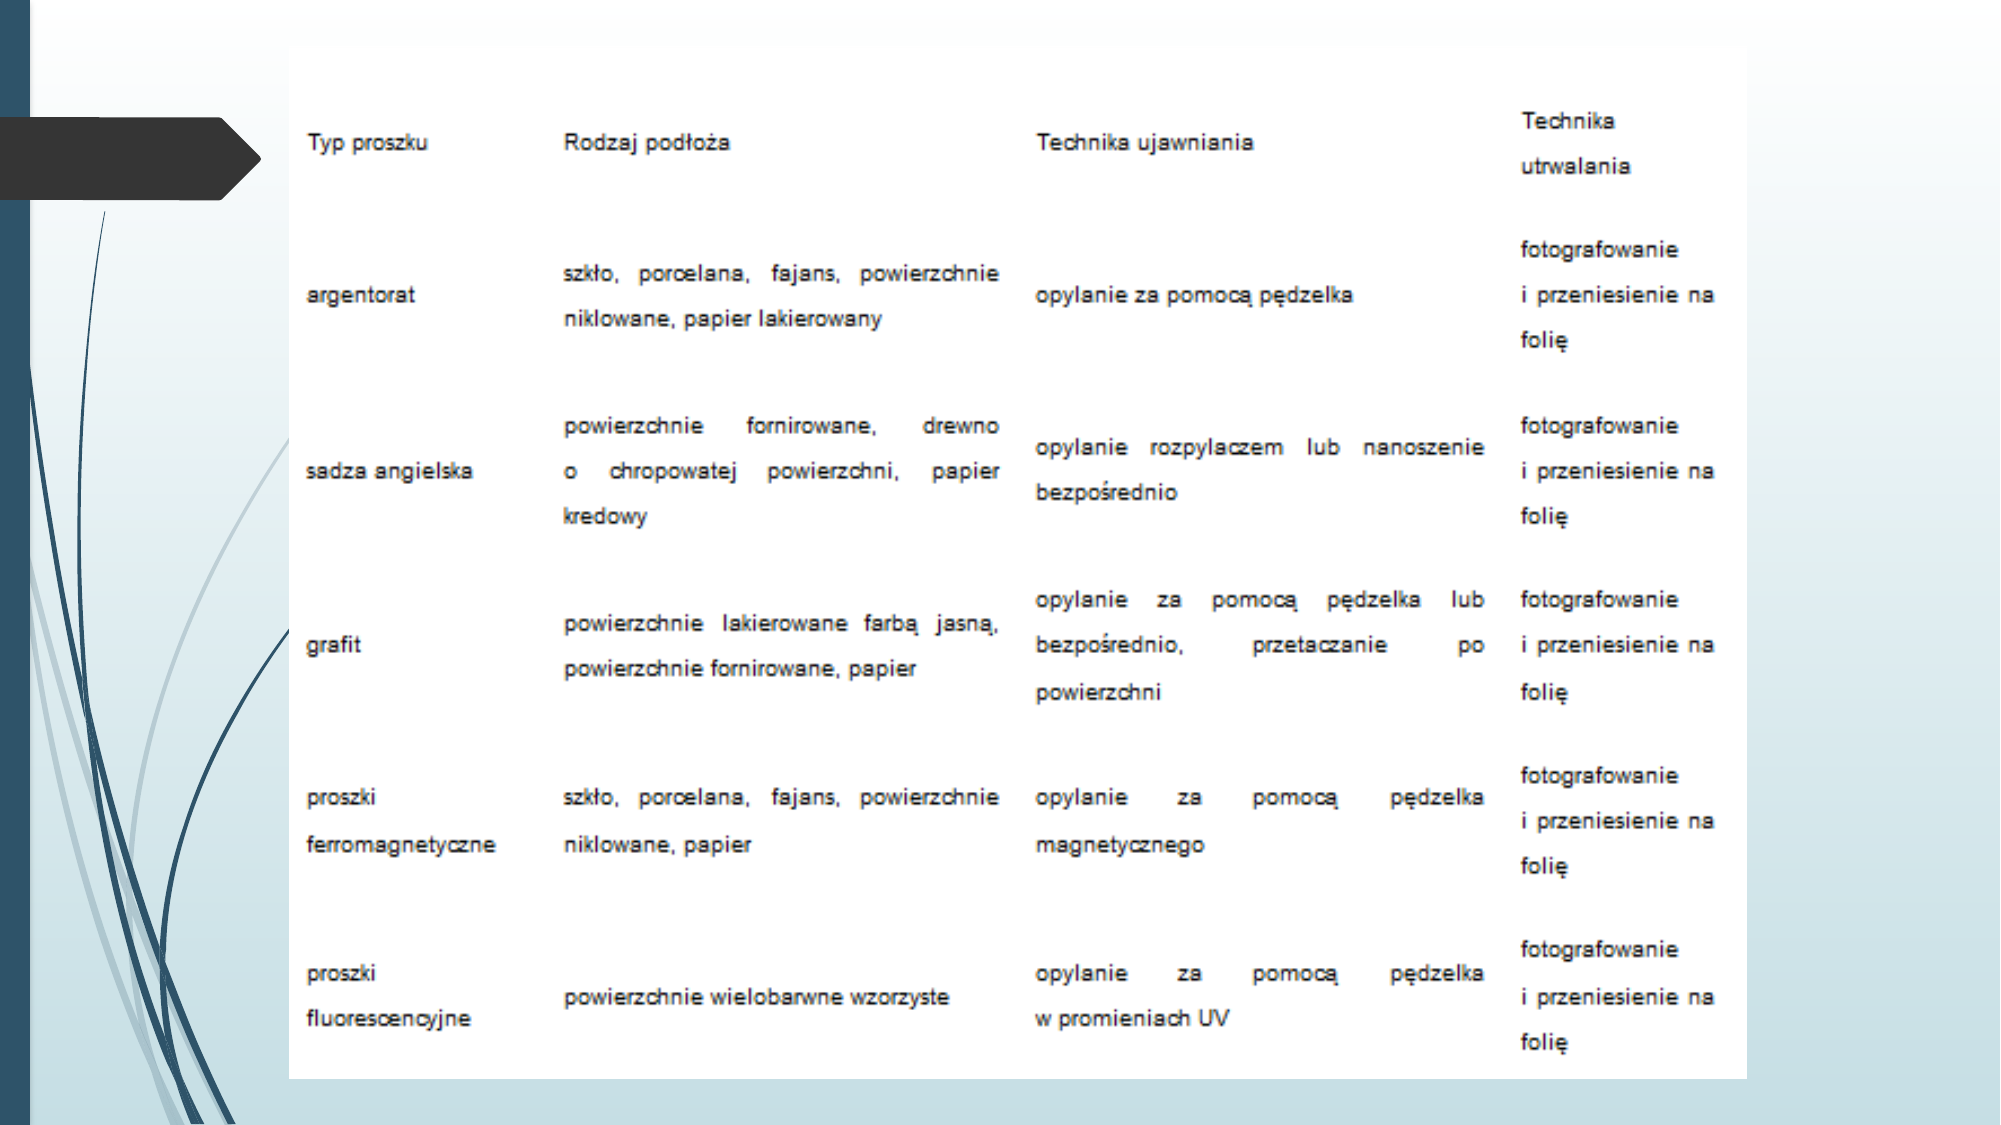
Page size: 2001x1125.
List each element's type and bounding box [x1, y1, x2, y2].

list [288, 46, 1748, 1079]
